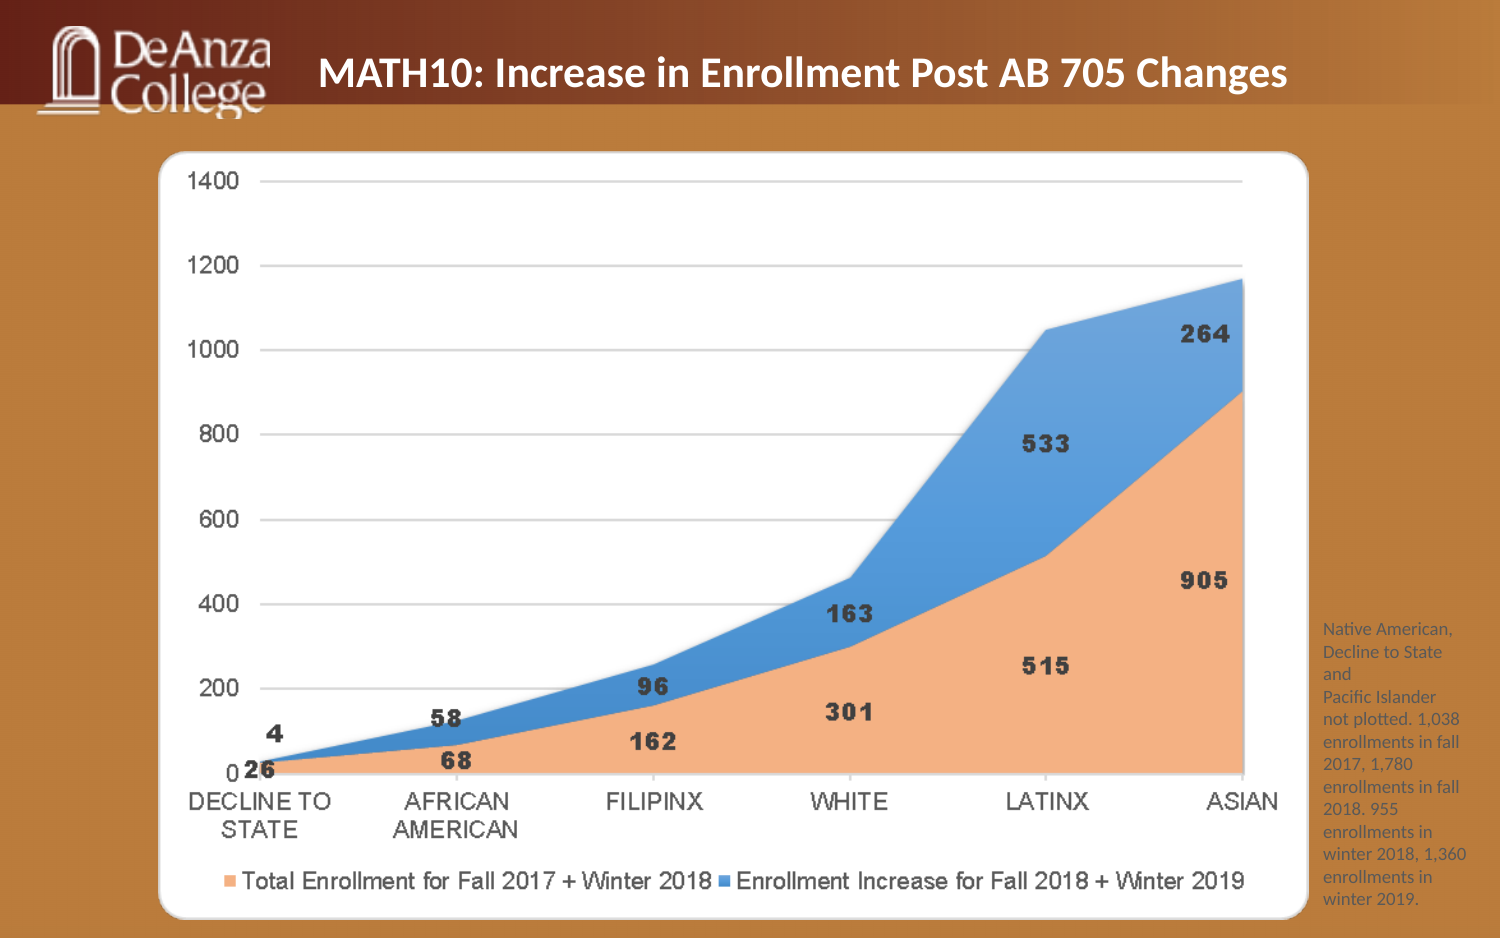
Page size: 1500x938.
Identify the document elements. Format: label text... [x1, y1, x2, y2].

text_box Native American, Decline to State and Pacific Islander not plotted. 1,038 enrollments in fall 2017, 1,780 enrollments in fall 2018. 955 enrollments in winter 2018, 1,360 enrollments in winter 2019. [1309, 609, 1488, 917]
picture [0, 0, 1500, 938]
text_box MATH10: Increase in Enrollment Post AB 705 Changes [303, 36, 1304, 104]
